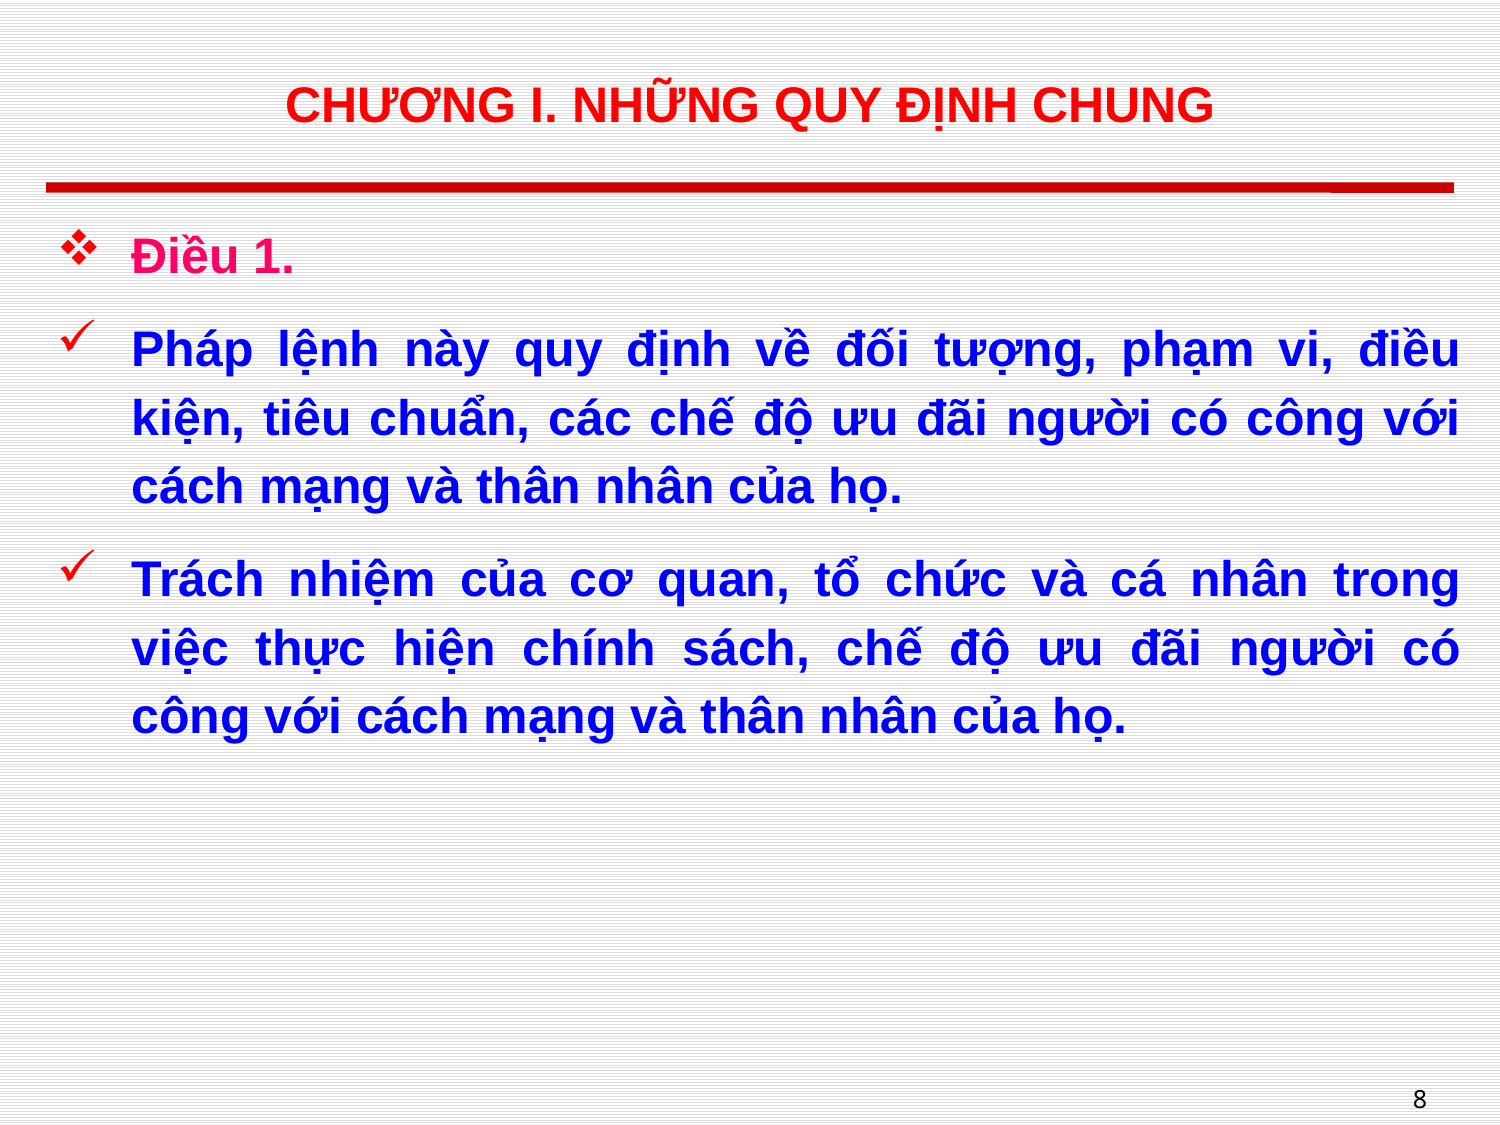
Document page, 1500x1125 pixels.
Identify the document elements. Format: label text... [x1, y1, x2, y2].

title CHƯƠNG I. NHỮNG QUY ĐỊNH CHUNG [38, 24, 1463, 175]
text_box Điều 1. Pháp lệnh này quy định về đối tượng, phạm vi, điều kiện, tiêu chuẩn, các chế độ ưu đãi người có công với cách mạng và thân nhân của họ. Trách nhiệm của cơ quan, tổ chức và cá nhân trong việc thực hiện chính sách, chế độ ưu đãi người có công với cách mạng và thân nhân của họ. [23, 199, 1477, 1088]
